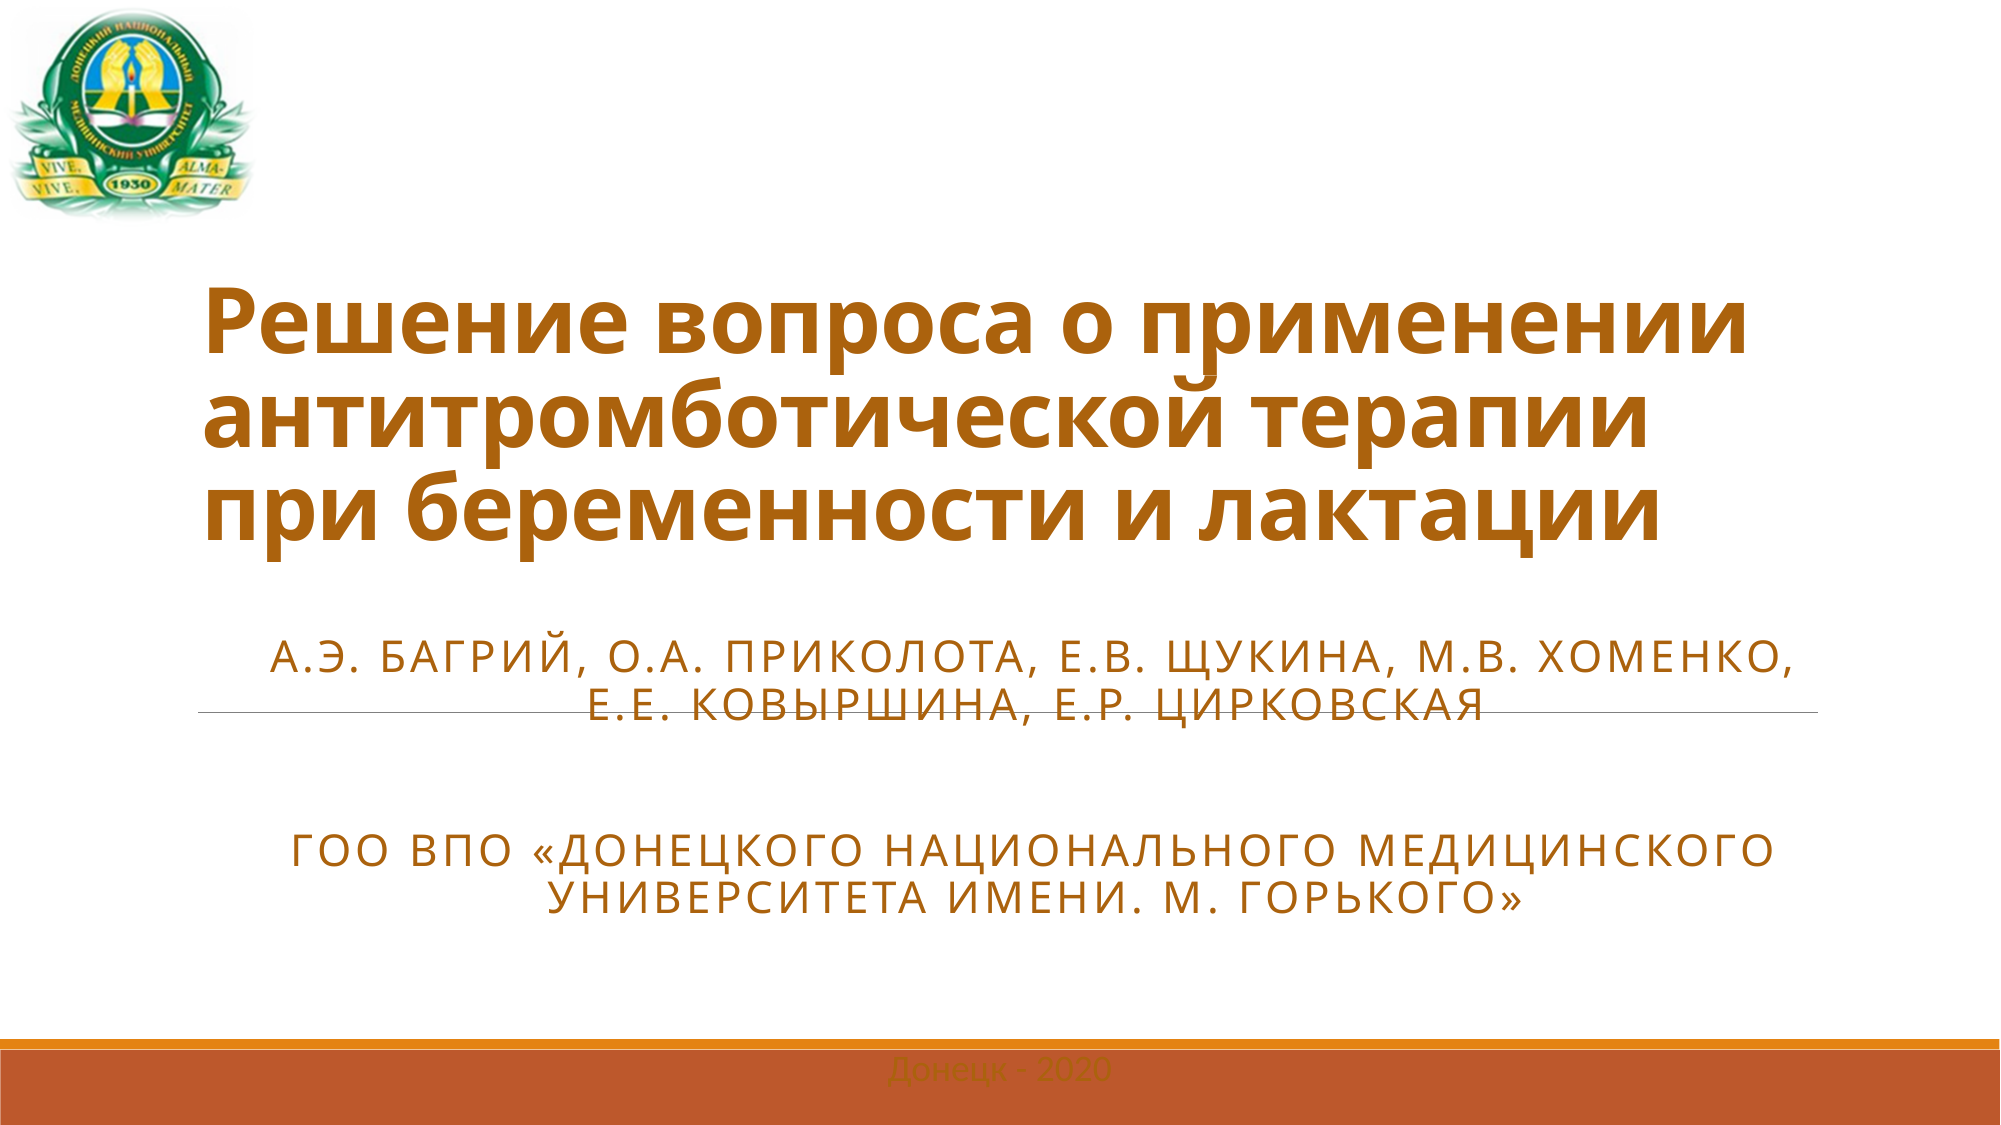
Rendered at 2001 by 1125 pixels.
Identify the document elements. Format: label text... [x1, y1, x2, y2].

subtitle А.Э. Багрий, О.А. Приколота, Е.В. Щукина, М.В. Хоменко, Е.Е. Ковыршина, Е.Р. Цирковская ГОО ВПО «ДОНЕЦКОГО НАЦИОНАЛЬНОГО МЕДИЦИНСКОГО УНИВЕРСИТЕТА ИМЕНИ. М. ГОРЬКОГО» [249, 627, 1823, 935]
text_box Донецк - 2020 [790, 1036, 1210, 1097]
picture [2, 0, 261, 228]
title Решение вопроса о применении антитромботической терапии при беременности и лактации [186, 124, 1830, 567]
